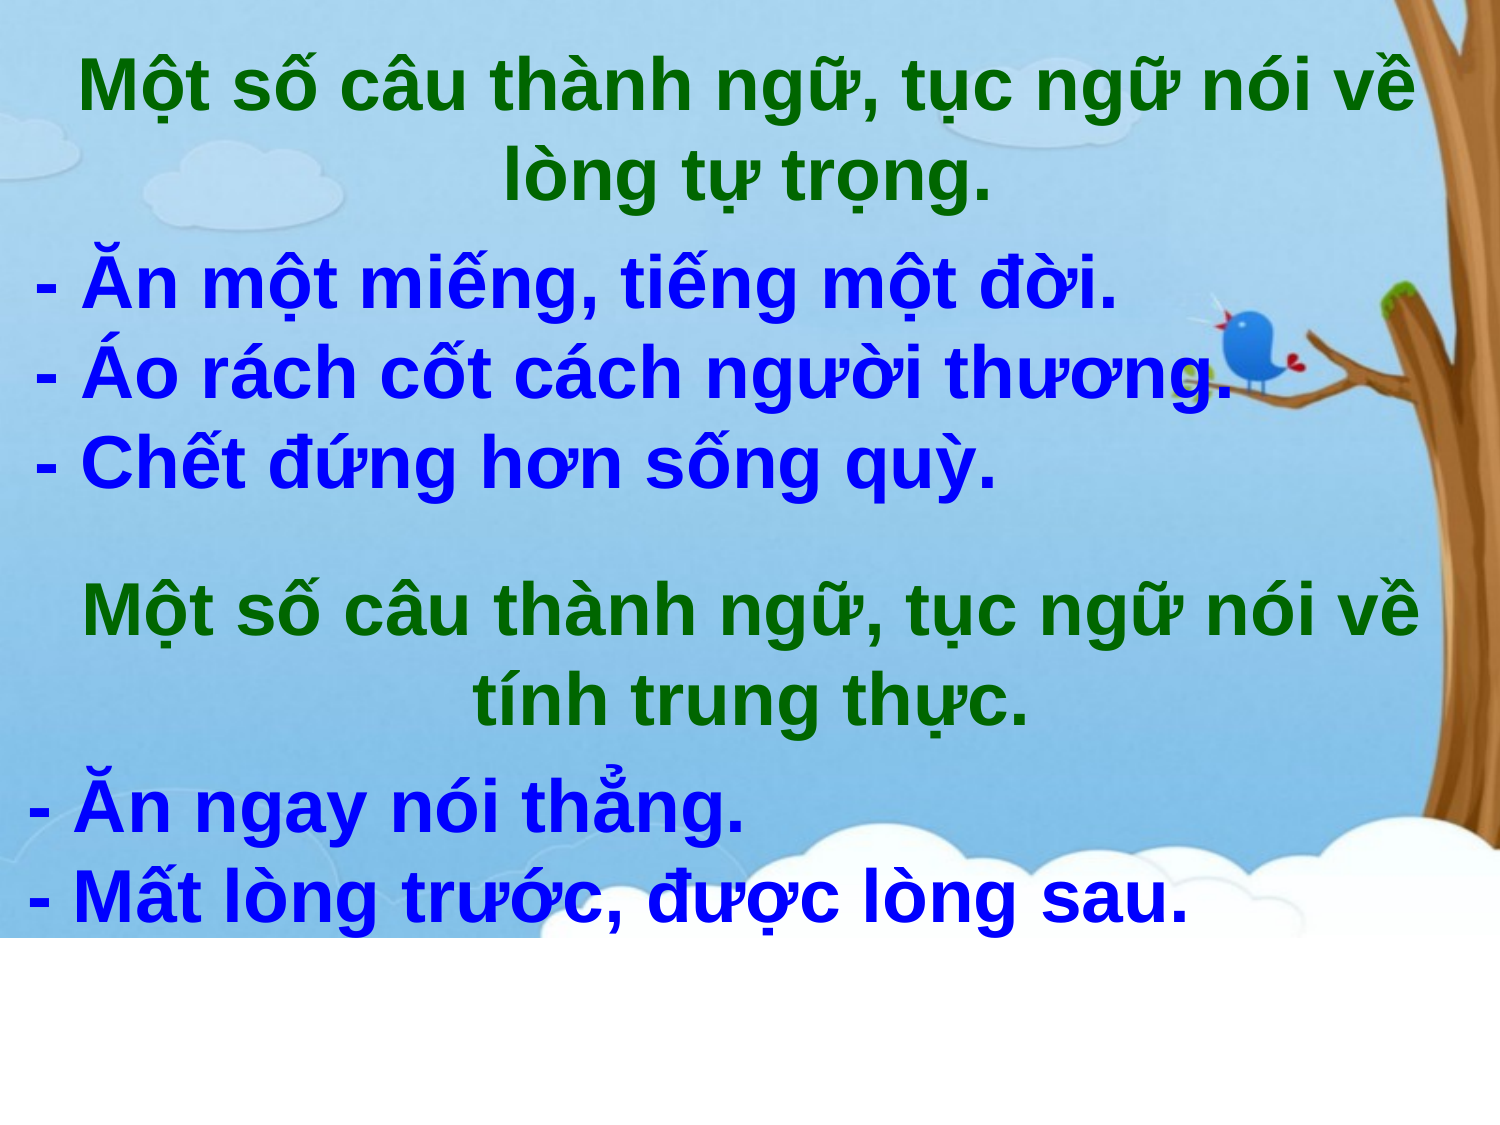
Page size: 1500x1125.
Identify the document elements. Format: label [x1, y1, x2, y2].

picture [0, 0, 1500, 938]
